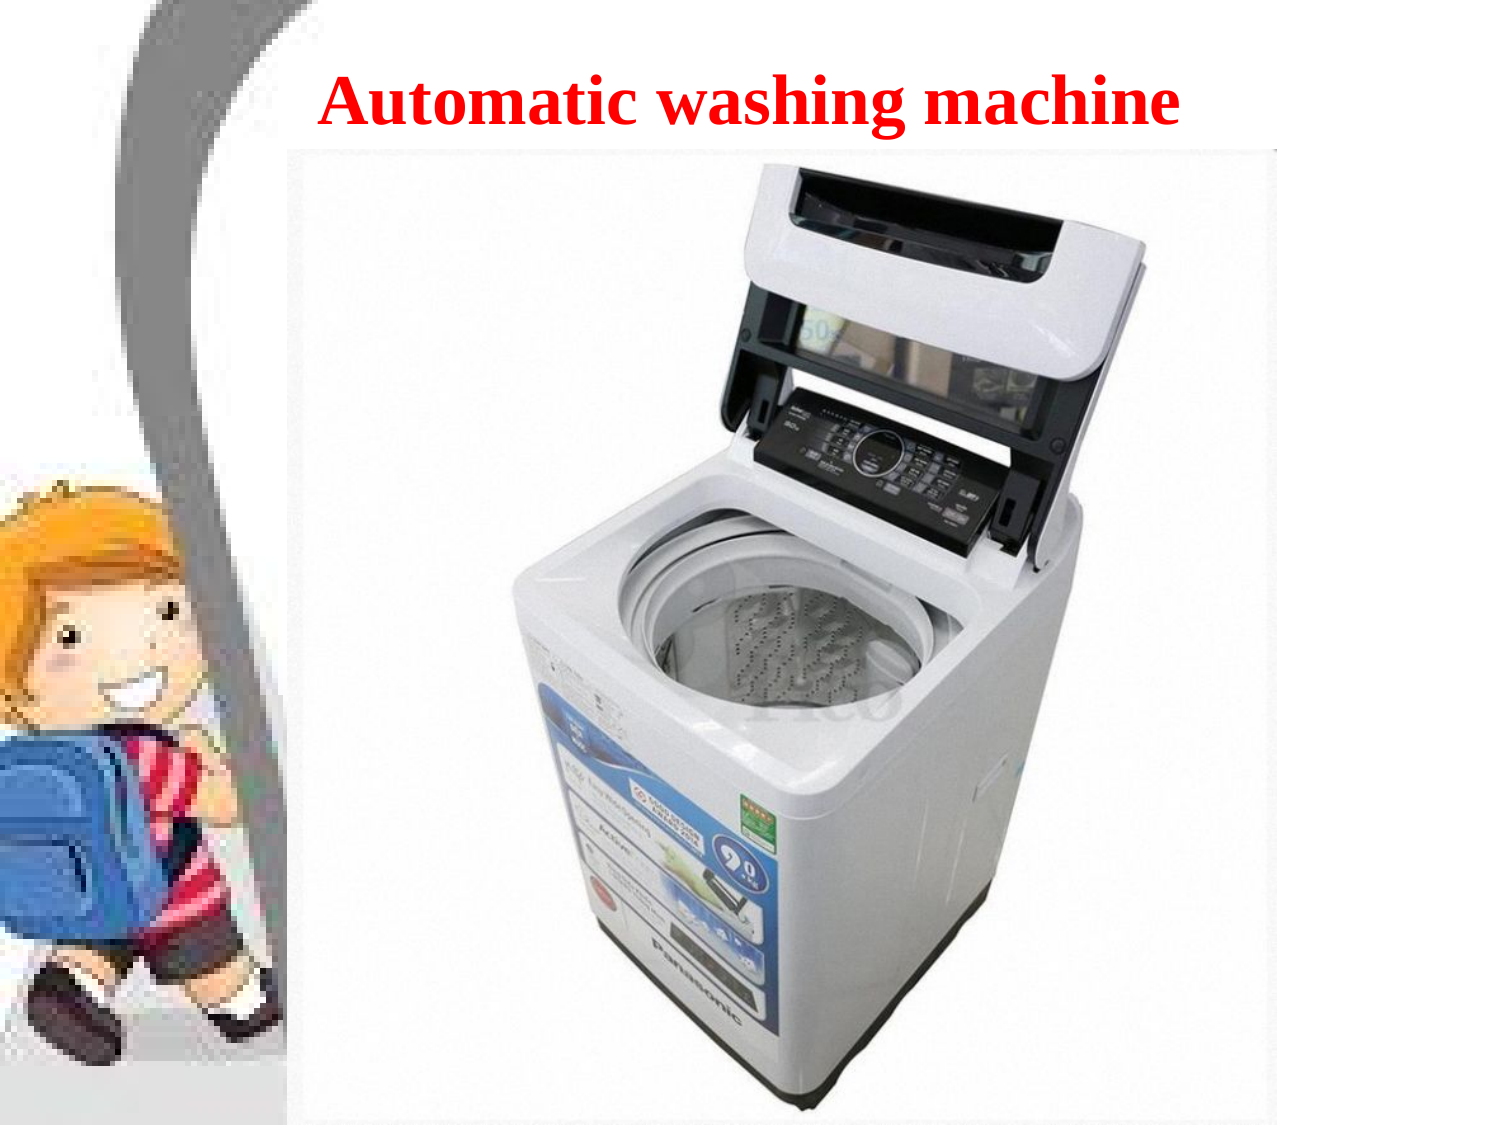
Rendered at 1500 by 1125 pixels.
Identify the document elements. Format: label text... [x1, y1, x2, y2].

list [287, 149, 1277, 1125]
picture [0, 0, 1500, 1125]
title Automatic washing machine [75, 45, 1425, 233]
